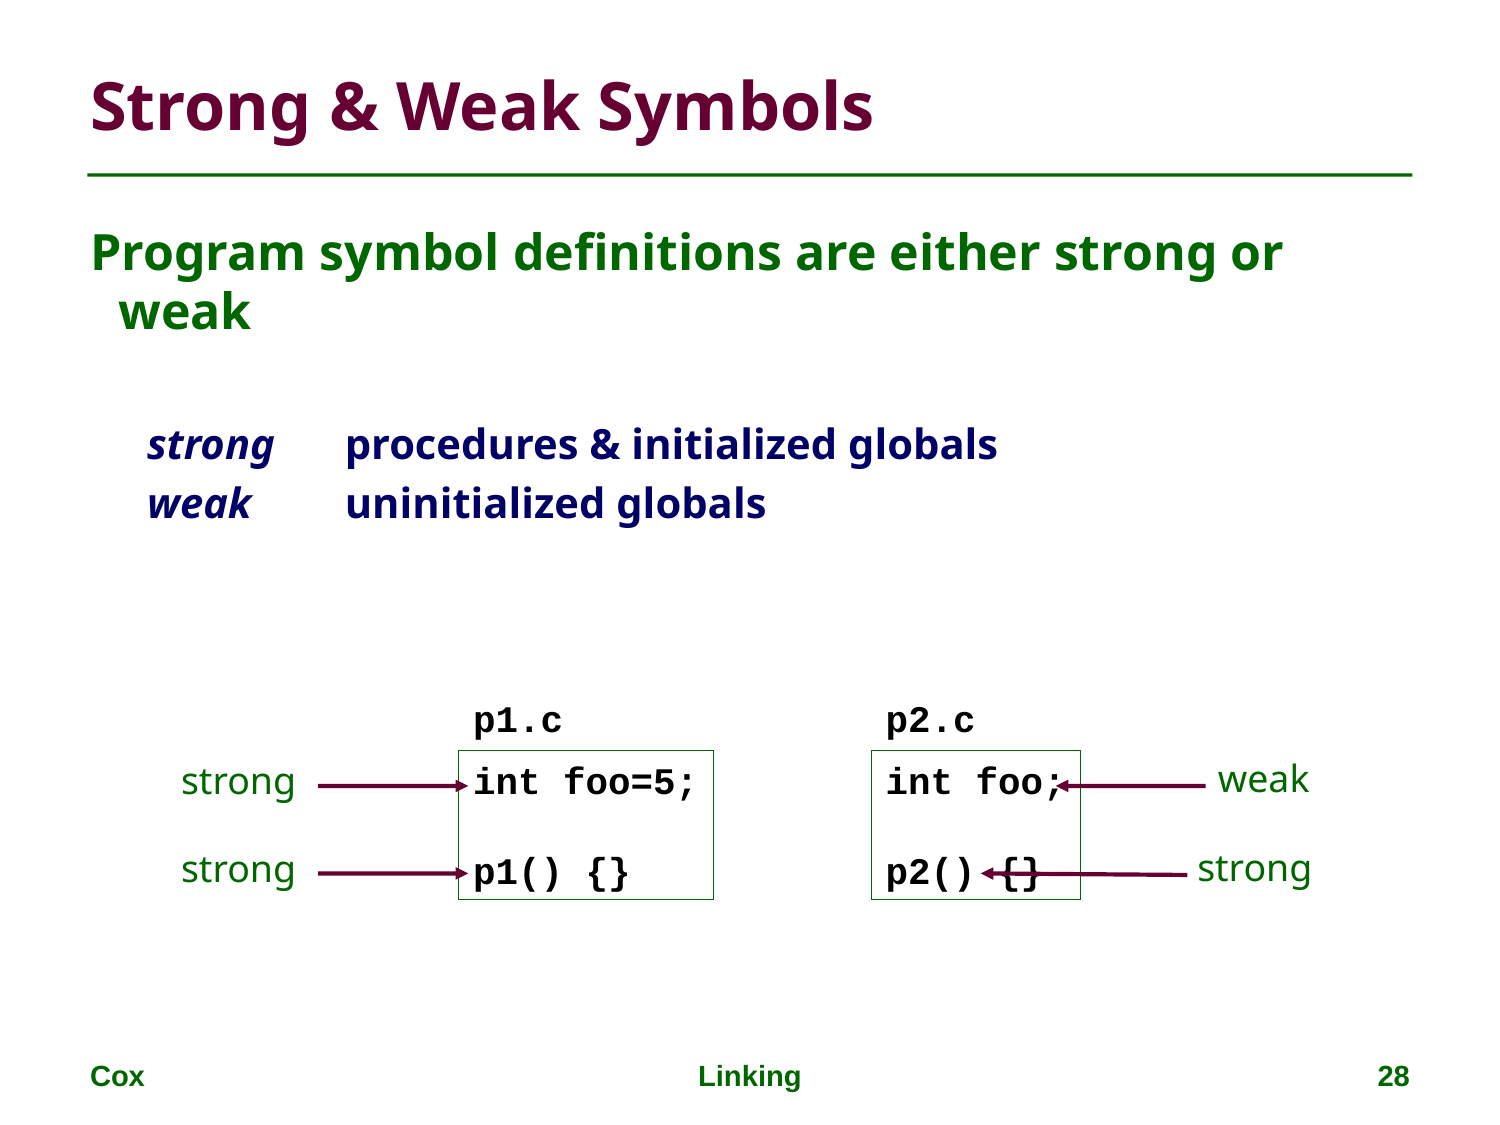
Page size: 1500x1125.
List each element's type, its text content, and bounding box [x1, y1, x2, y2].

text_box int foo=5; p1() {} [458, 749, 713, 900]
footer Linking [512, 1049, 988, 1103]
slide_number 28 [1074, 1049, 1426, 1103]
text_box [1055, 779, 1206, 793]
text_box [318, 779, 469, 793]
text_box p1.c [458, 687, 578, 748]
slide_number Cox [74, 1049, 426, 1103]
text_box [318, 867, 469, 880]
text_box int foo; p2() {} [870, 749, 1081, 900]
text_box p2.c [870, 687, 991, 748]
list Program symbol definitions are either strong or weak strong procedures & initialized globals weak uninitialized globals [75, 212, 1425, 1005]
text_box strong [1182, 836, 1328, 897]
title Strong & Weak Symbols [75, 45, 1425, 163]
text_box strong [166, 837, 312, 898]
text_box [980, 867, 1188, 880]
text_box strong [166, 749, 312, 810]
text_box weak [1203, 747, 1325, 808]
